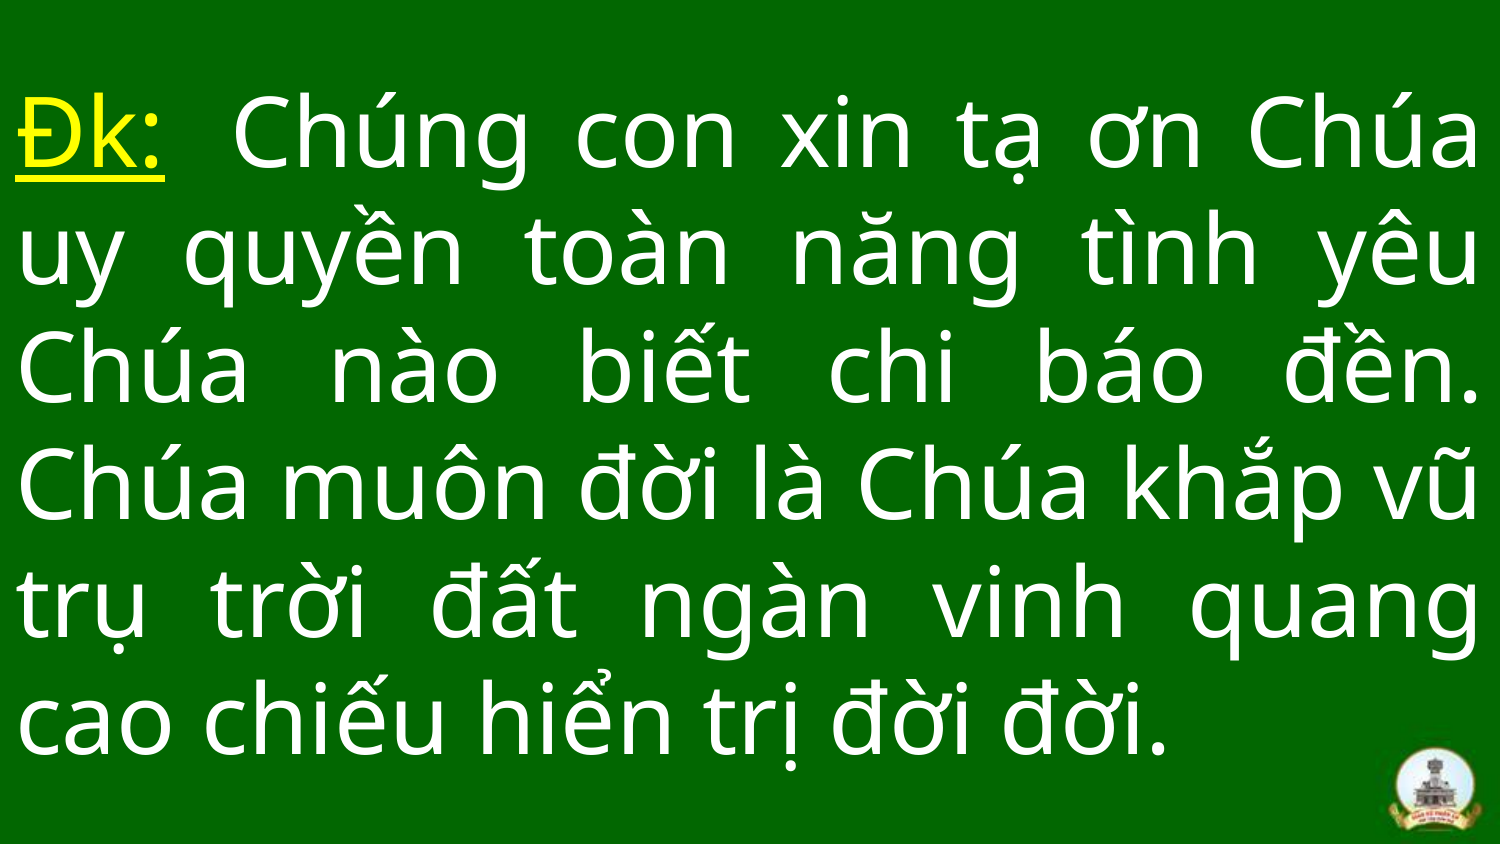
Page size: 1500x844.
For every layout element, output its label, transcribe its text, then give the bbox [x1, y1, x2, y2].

title Đk: Chúng con xin tạ ơn Chúa uy quyền toàn năng tình yêu Chúa nào biết chi báo đền. Chúa muôn đời là Chúa khắp vũ trụ trời đất ngàn vinh quang cao chiếu hiển trị đời đời. [0, 0, 1500, 844]
